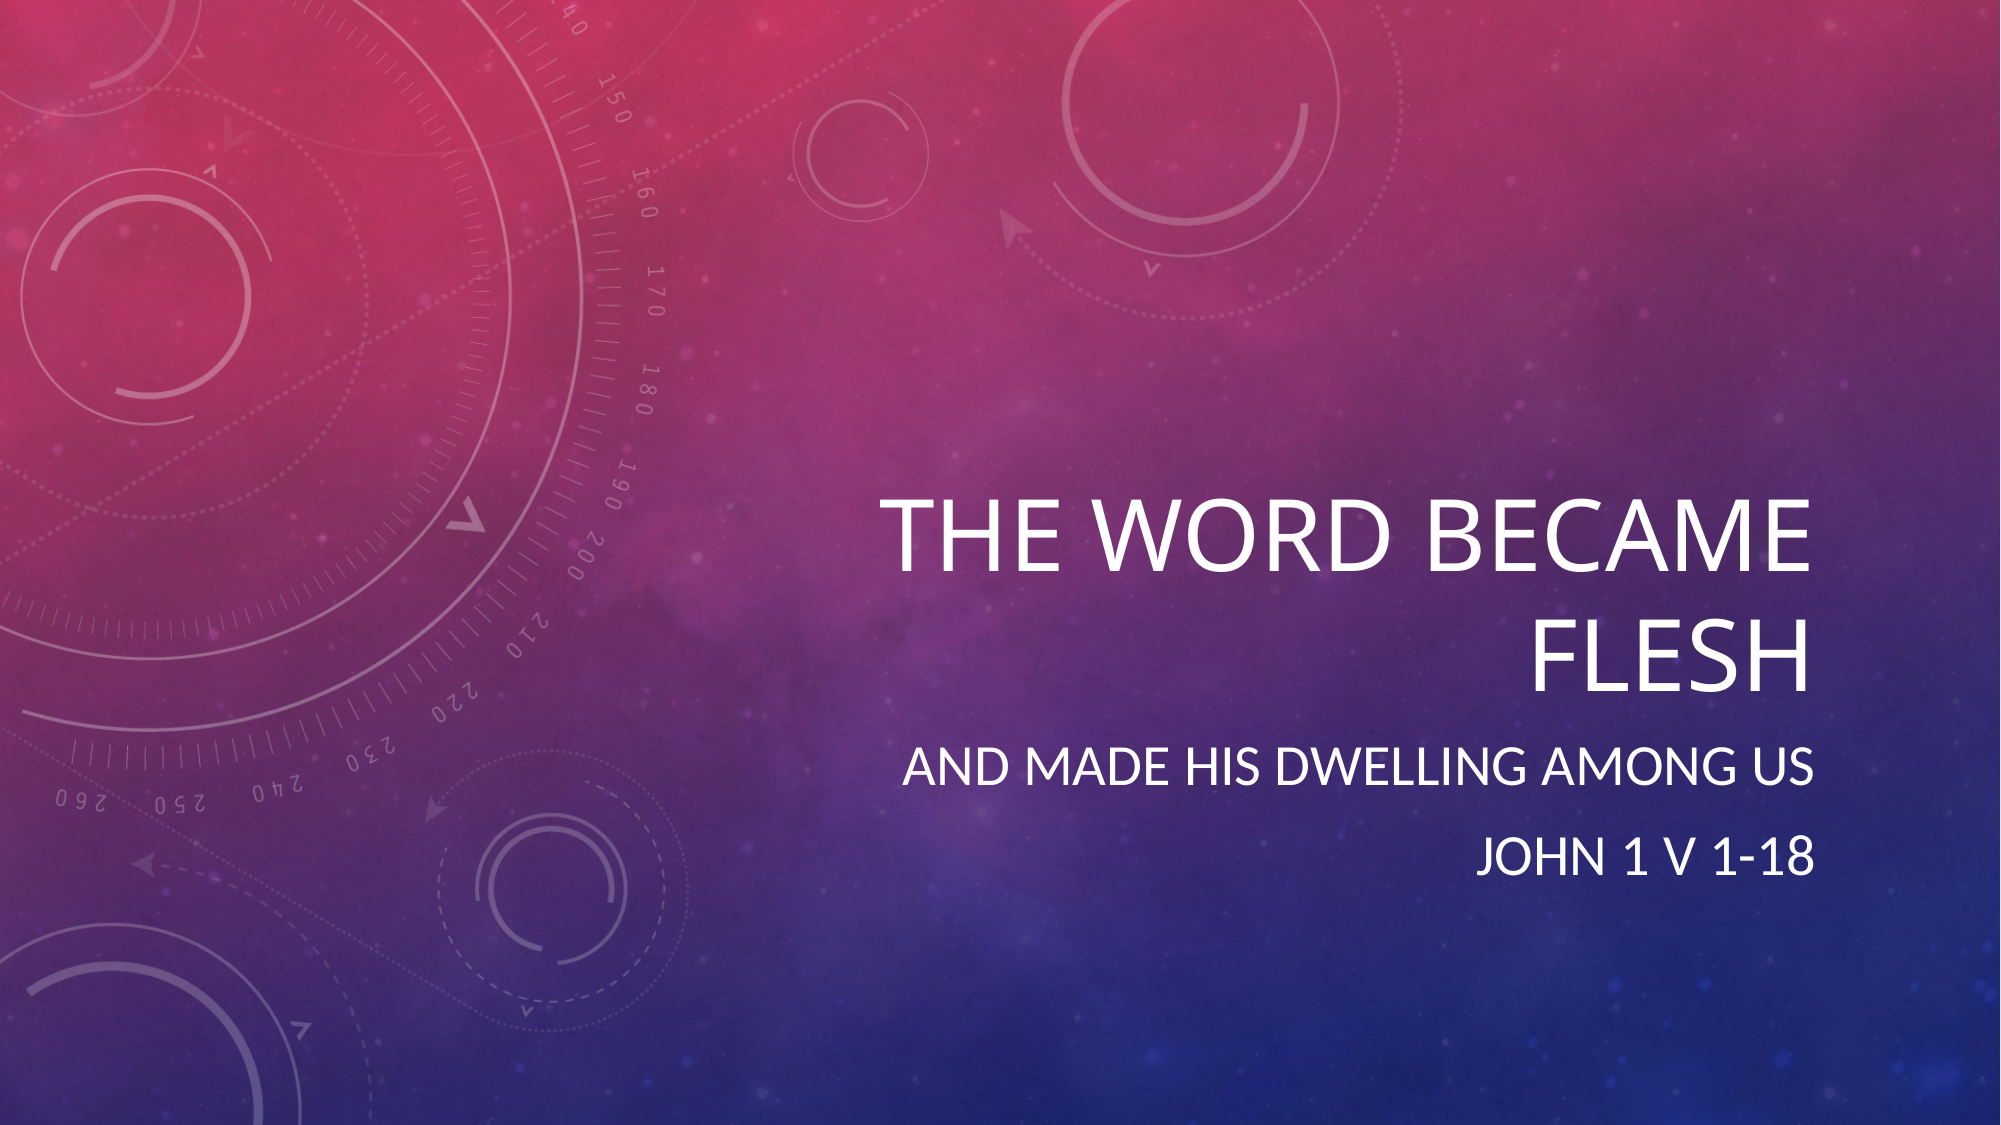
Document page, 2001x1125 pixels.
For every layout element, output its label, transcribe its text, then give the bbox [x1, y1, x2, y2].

picture [0, 0, 2001, 1125]
subtitle And Made his dwelling among us JOHN 1 v 1-18 [650, 719, 1831, 950]
title THE WORD BECAME FLESH [650, 322, 1831, 719]
